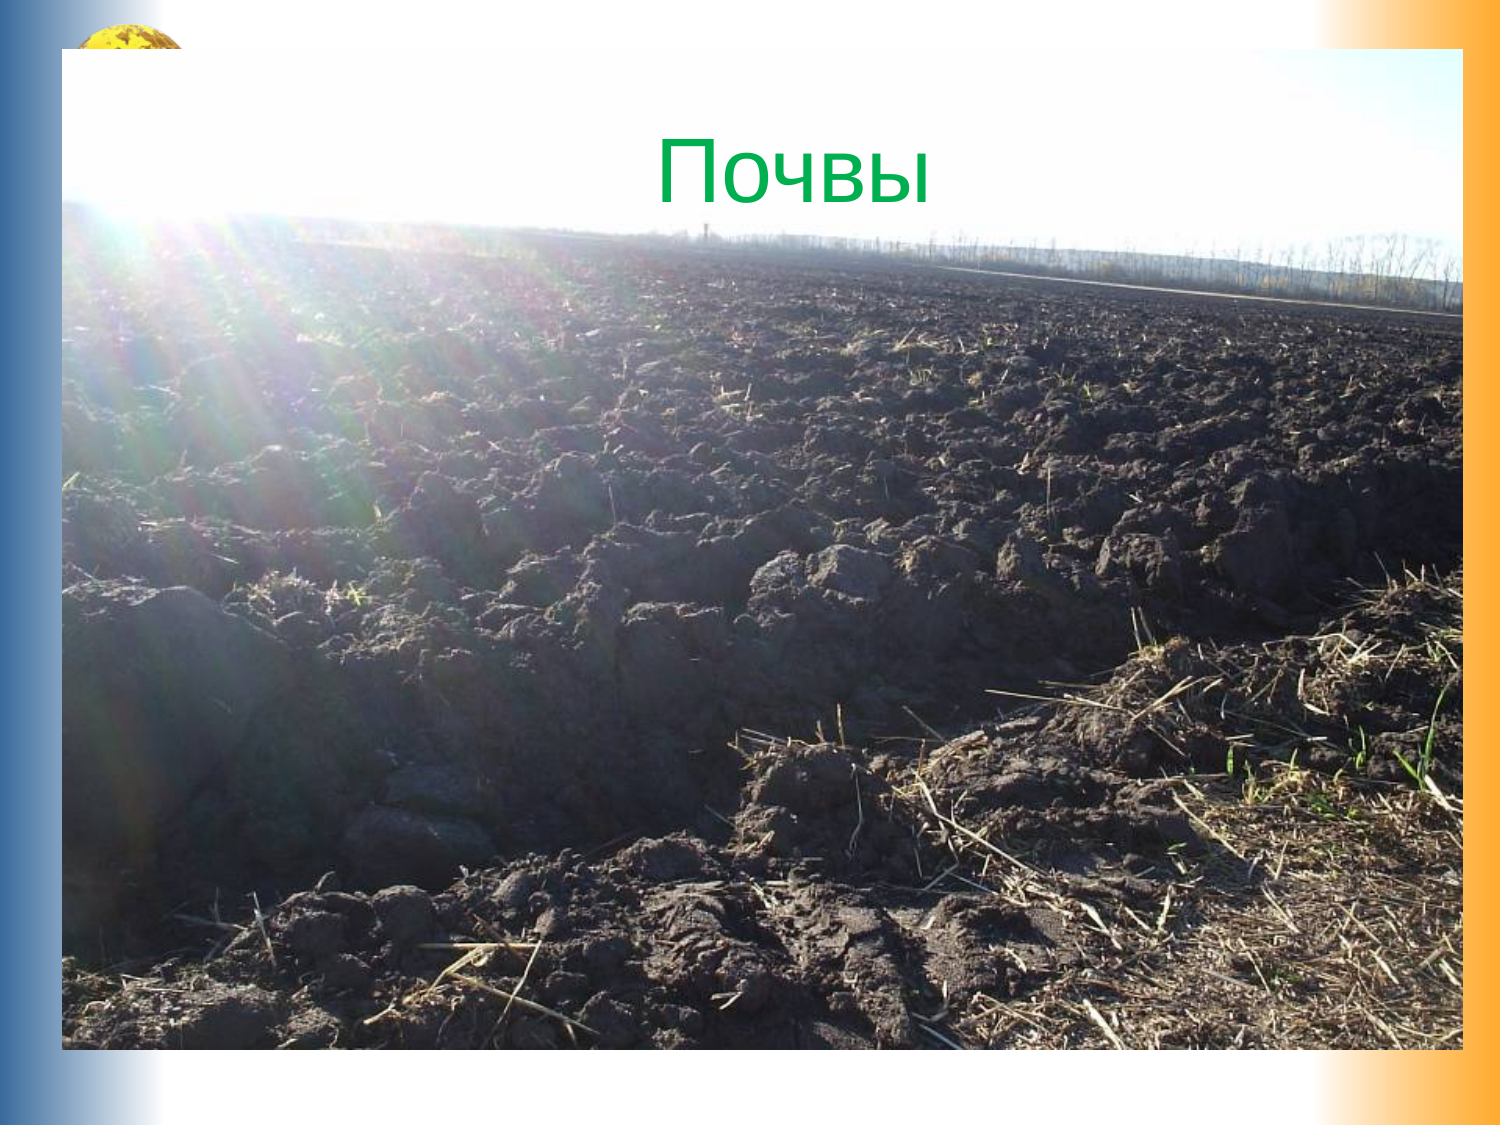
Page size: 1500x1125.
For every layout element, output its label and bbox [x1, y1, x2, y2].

picture [62, 24, 197, 49]
list [62, 49, 1463, 1051]
